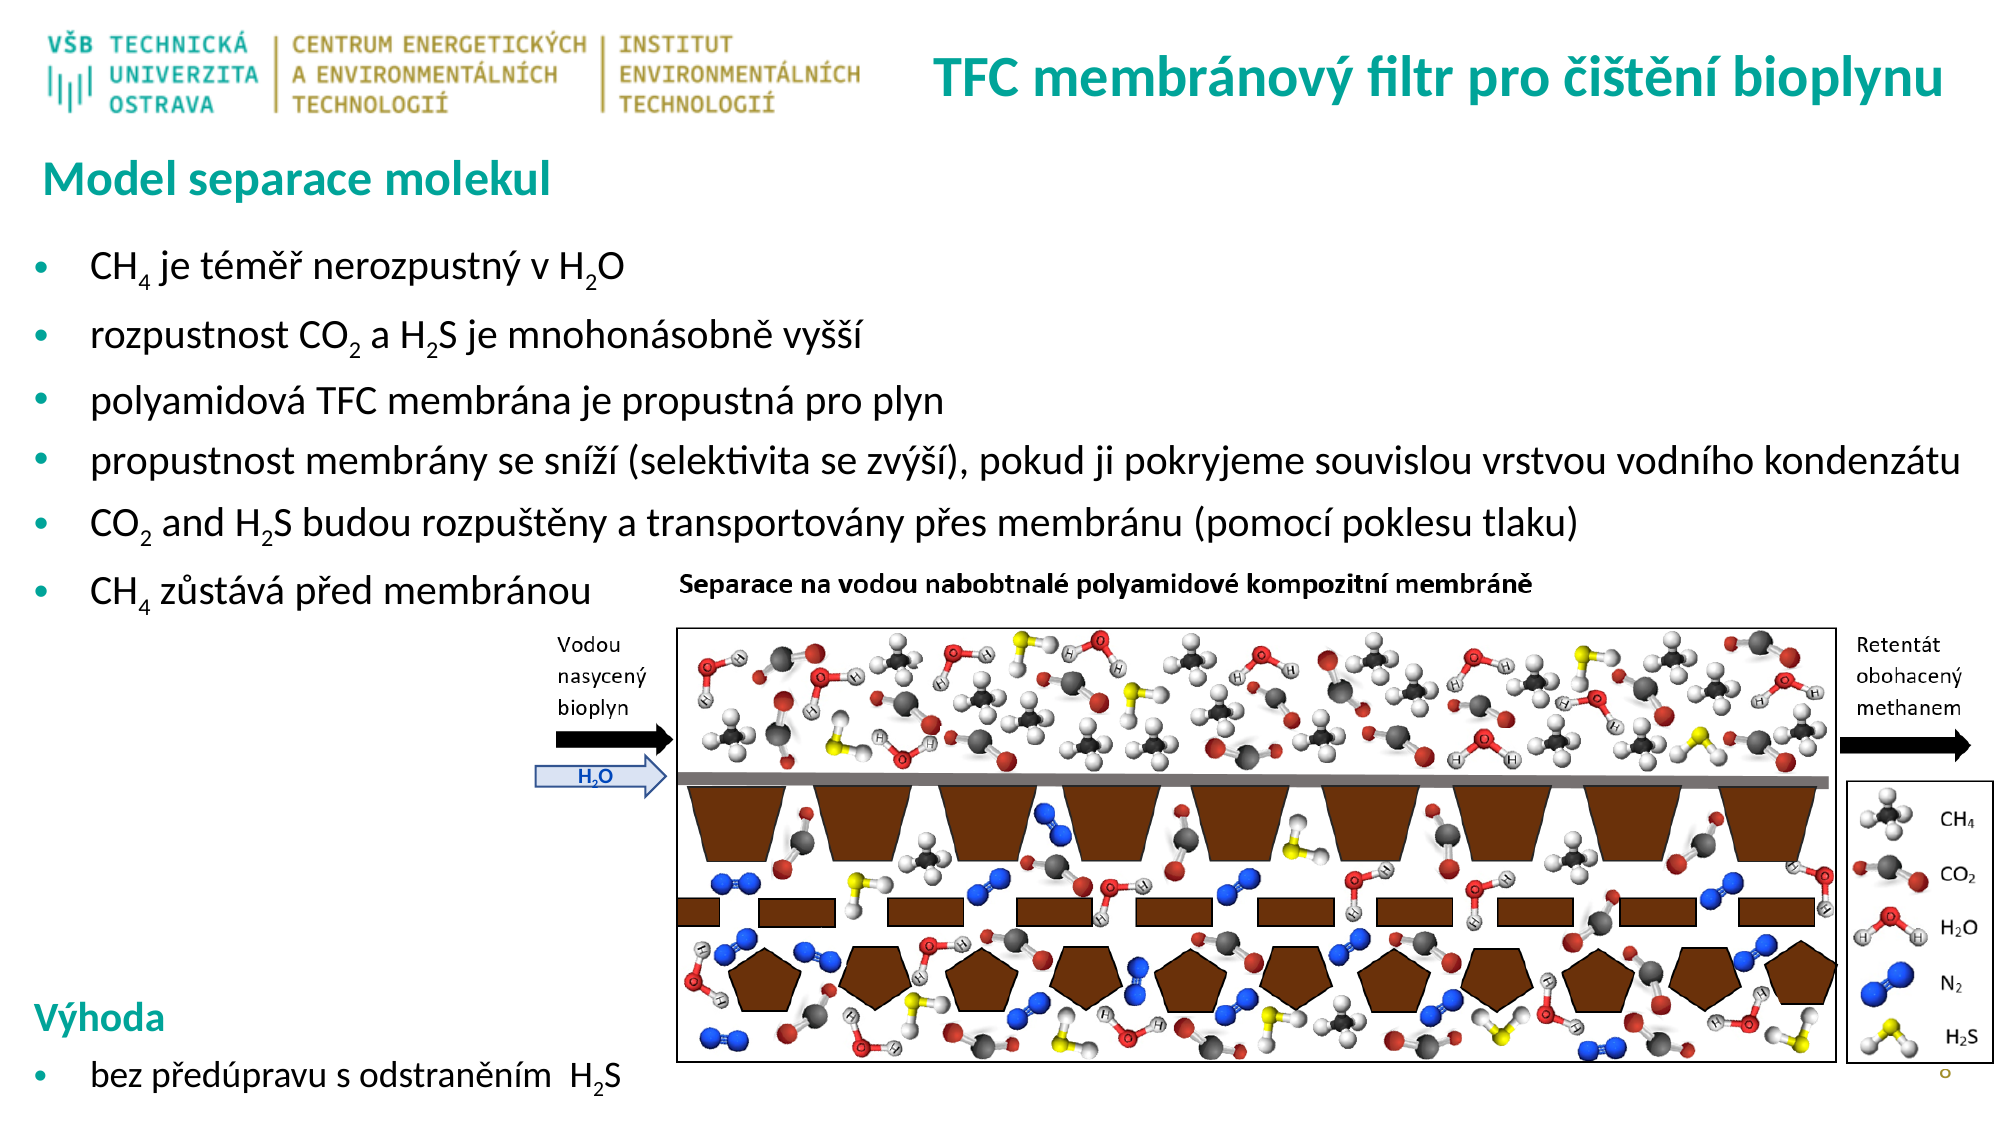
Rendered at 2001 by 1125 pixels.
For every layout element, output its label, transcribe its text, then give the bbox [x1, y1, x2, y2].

text_box TFC membránový filtr pro čištění bioplynu [918, 30, 2000, 116]
picture [548, 566, 2000, 1069]
picture [25, 26, 876, 121]
text_box H2O [534, 764, 548, 788]
text_box CH4 je téměř nerozpustný v H2O rozpustnost CO2 a H2S je mnohonásobně vyšší polyamidová TFC membrána je propustná pro plyn propustnost membrány se sníží (selektivita se zvýší), pokud ji pokryjeme souvislou vrstvou vodního kondenzátu CO2 and H2S budou rozpuštěny a transportovány přes membránu (pomocí poklesu tlaku) CH4 zůstává před membránou Výhoda bez předúpravu s odstraněním H2S [19, 219, 1990, 1125]
text_box Model separace molekul [27, 138, 568, 213]
